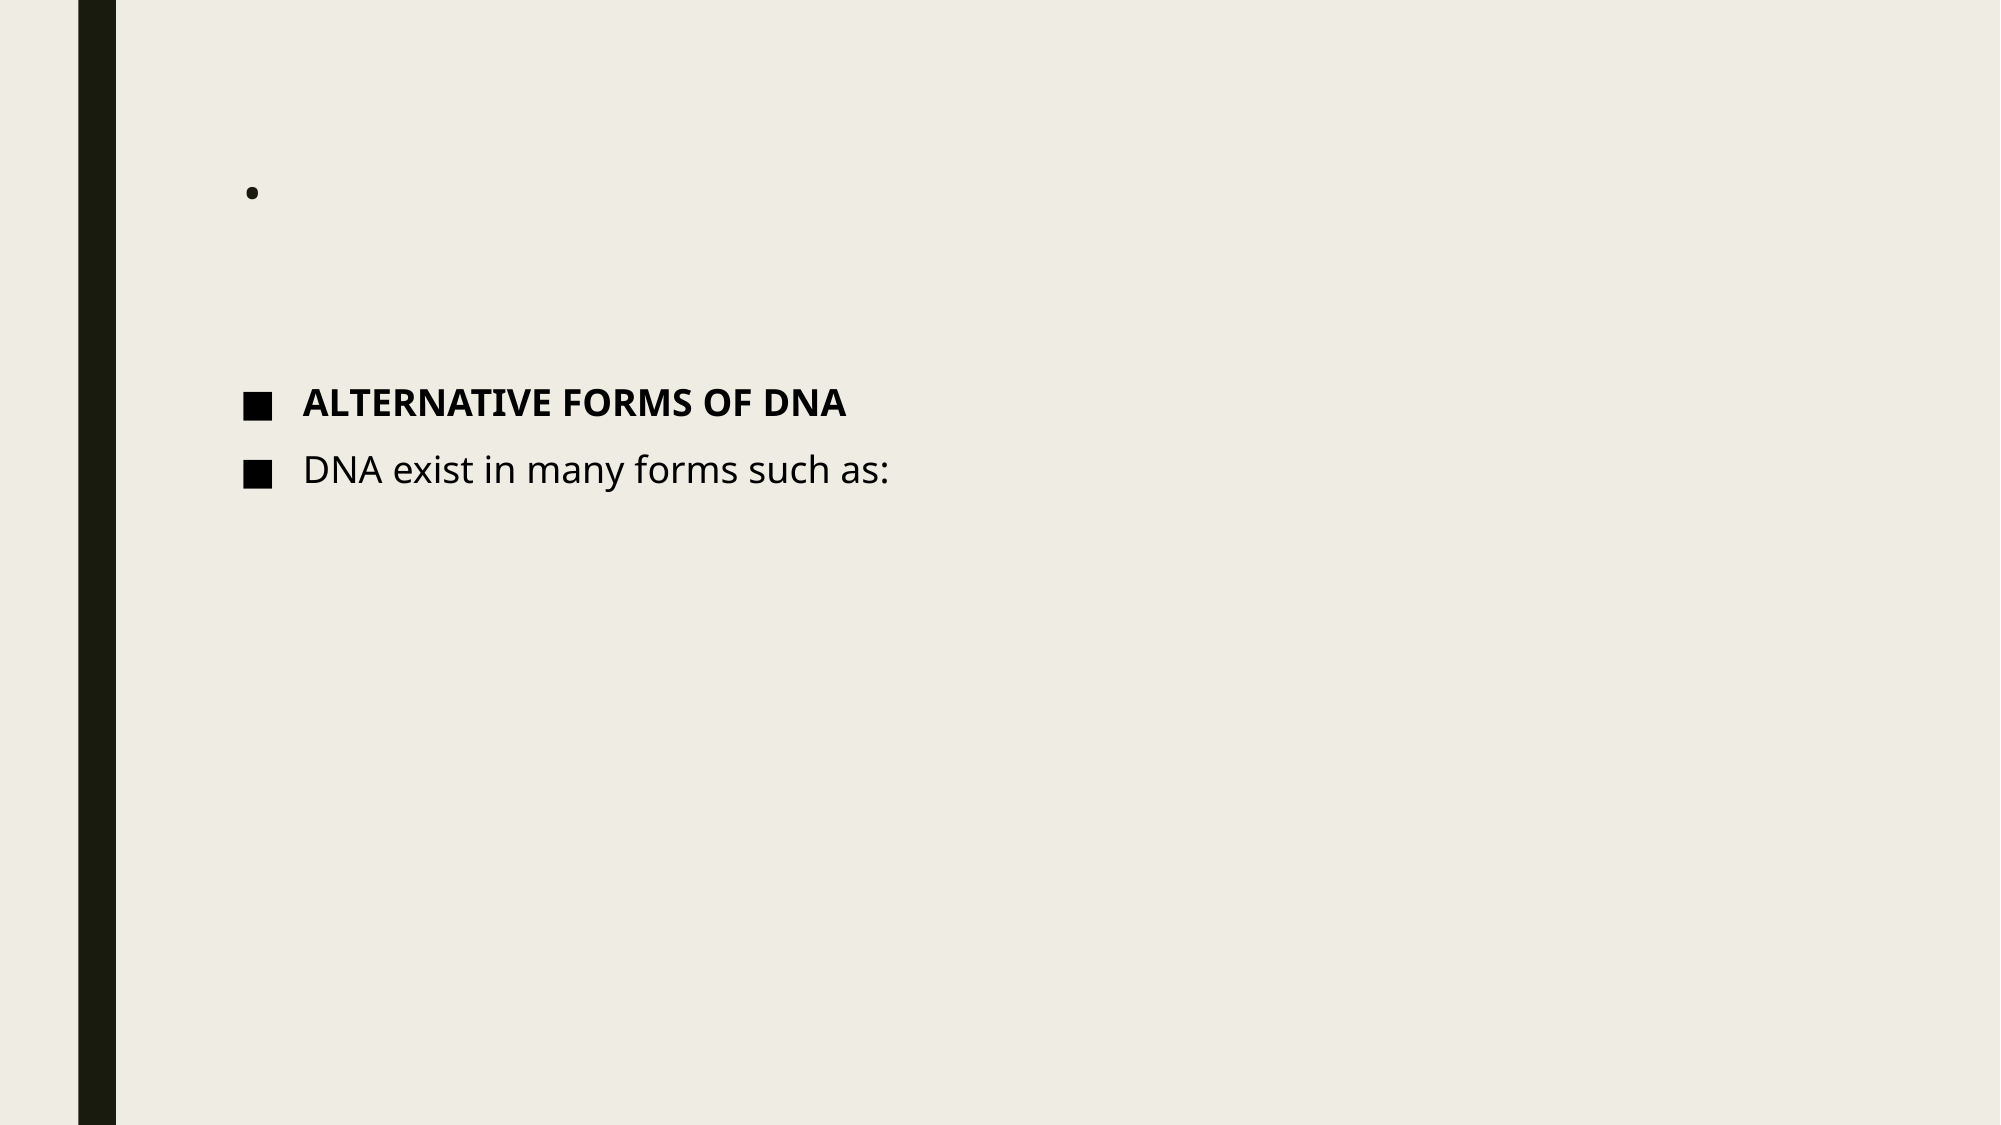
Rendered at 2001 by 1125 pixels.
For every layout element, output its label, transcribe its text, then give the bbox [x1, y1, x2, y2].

title . [225, 112, 1800, 357]
list ALTERNATIVE FORMS OF DNA DNA exist in many forms such as: [225, 375, 1800, 963]
